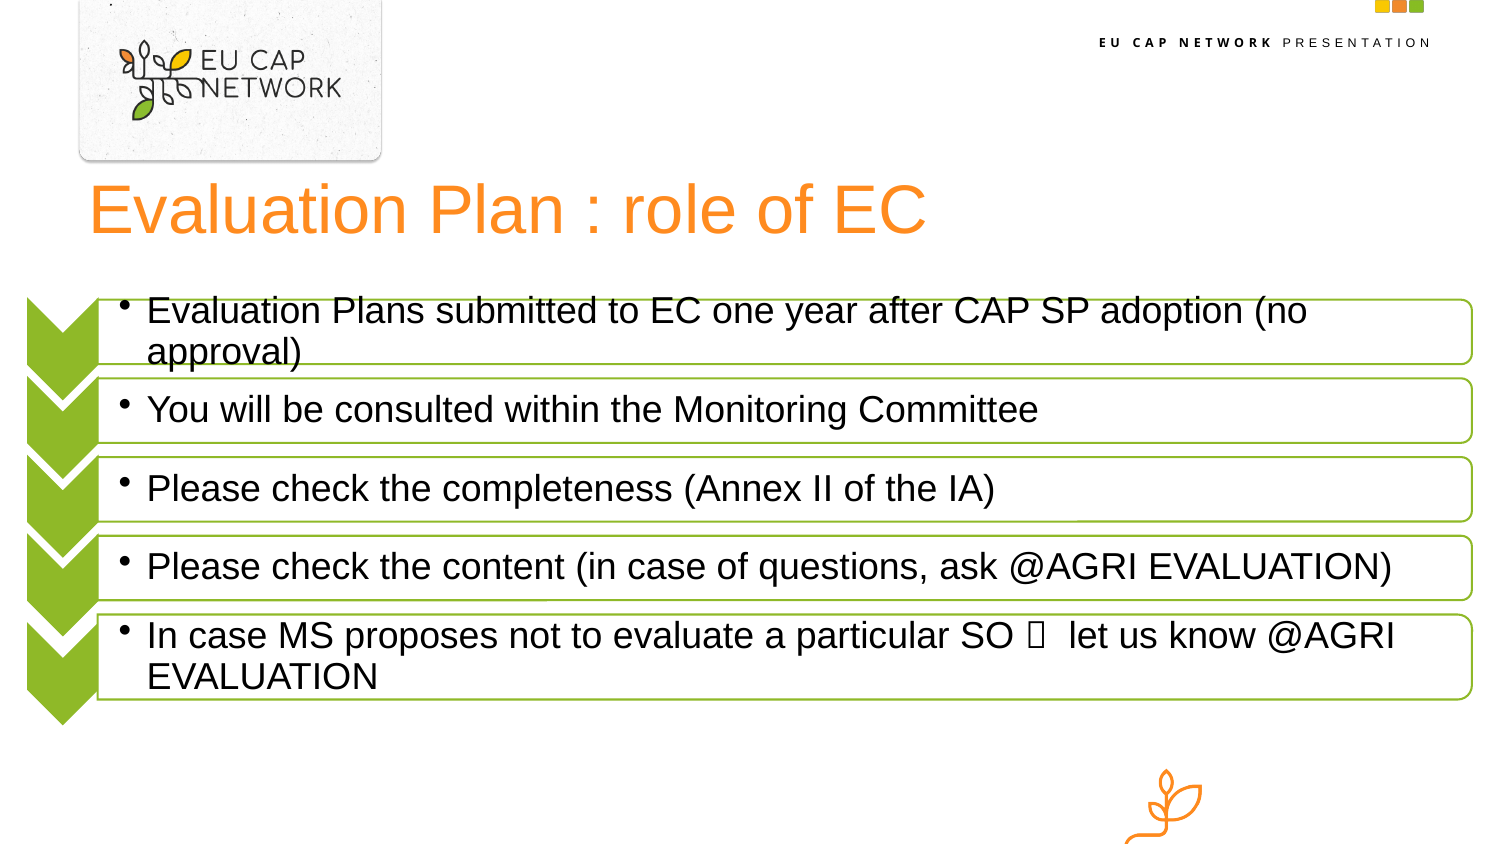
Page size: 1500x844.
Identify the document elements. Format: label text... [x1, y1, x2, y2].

picture [0, 0, 389, 169]
picture [1113, 761, 1215, 844]
text_box Evaluation Plan : role of EC [77, 92, 1343, 299]
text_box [28, 299, 1472, 725]
picture [1375, 0, 1427, 20]
